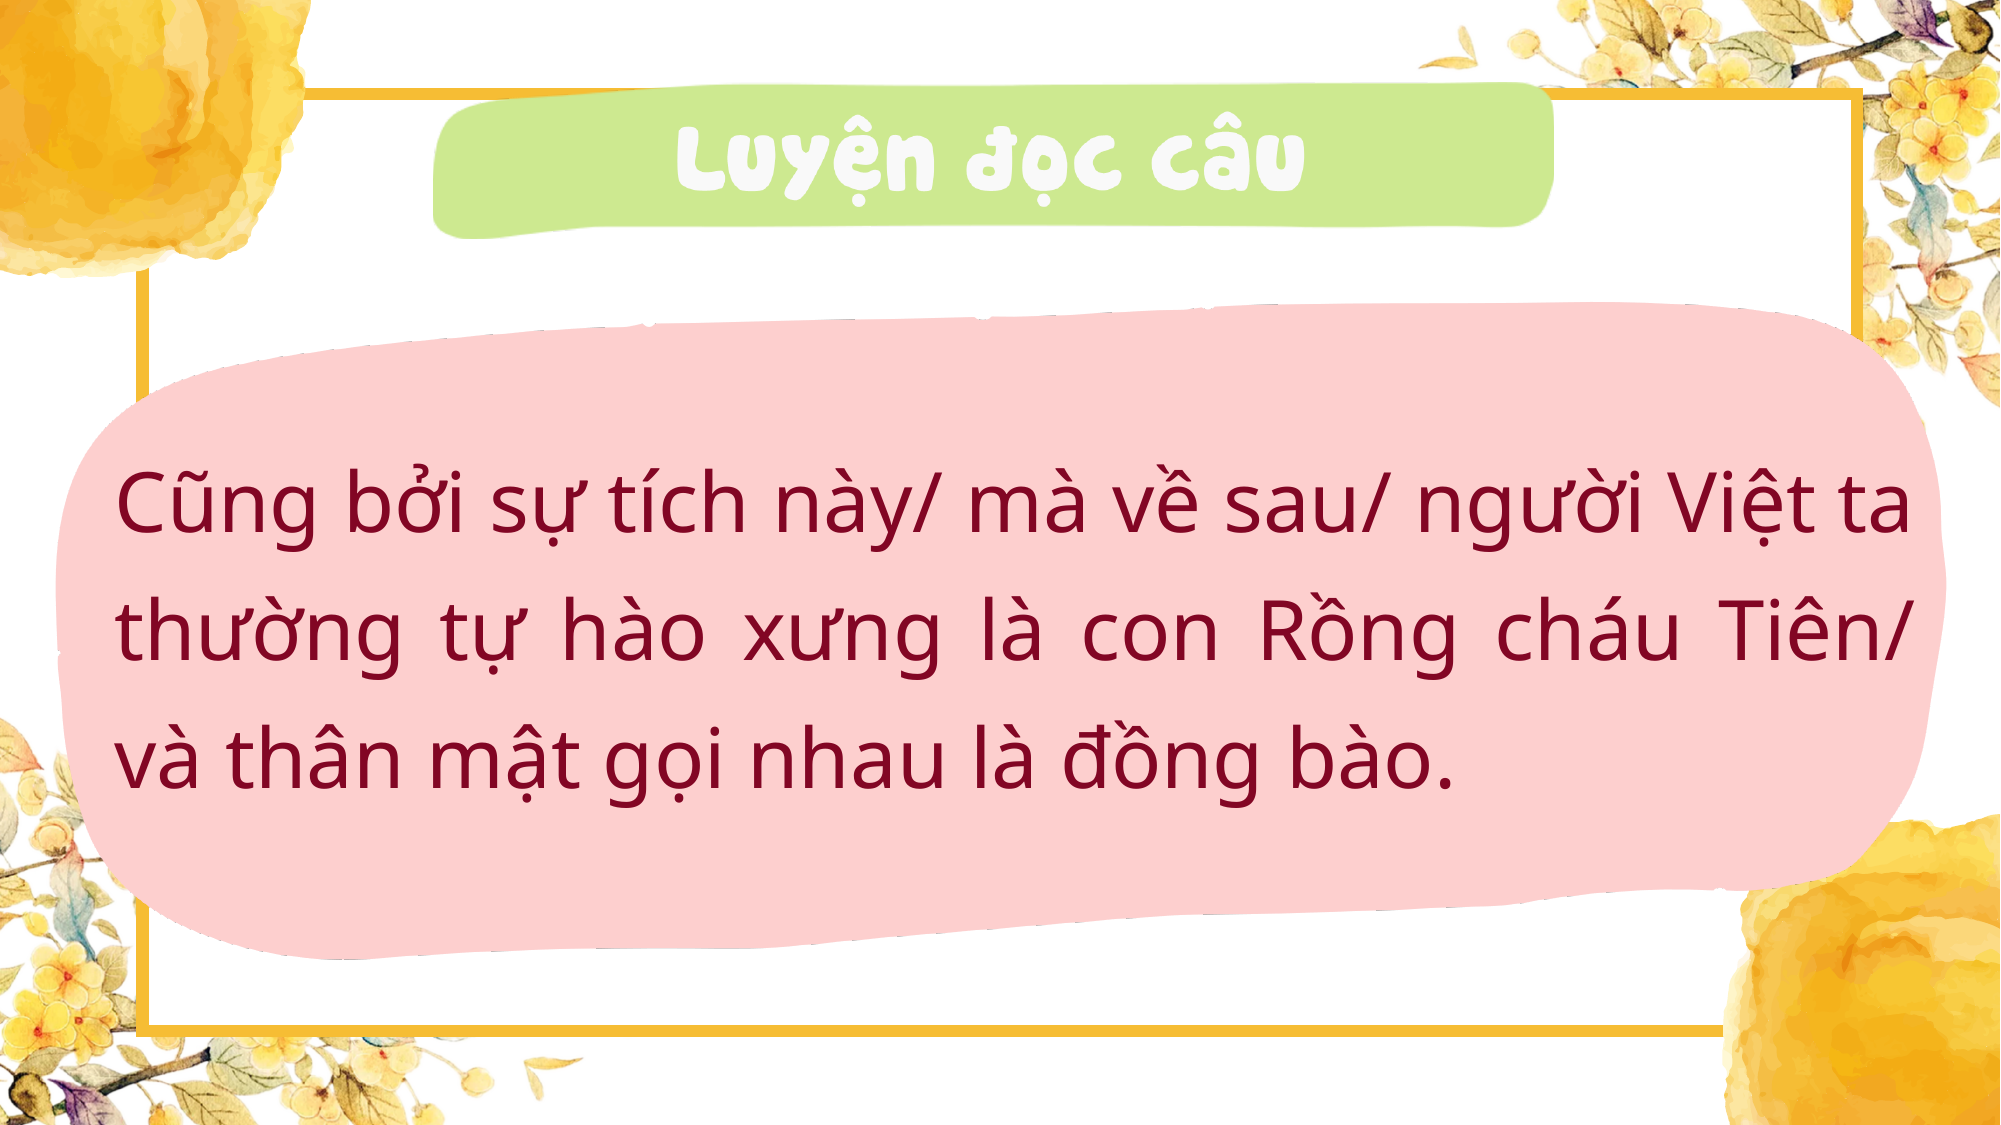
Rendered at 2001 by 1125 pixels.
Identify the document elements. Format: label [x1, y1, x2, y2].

picture [433, 70, 1554, 259]
text_box [0, 0, 2000, 1125]
text_box [52, 301, 1948, 963]
